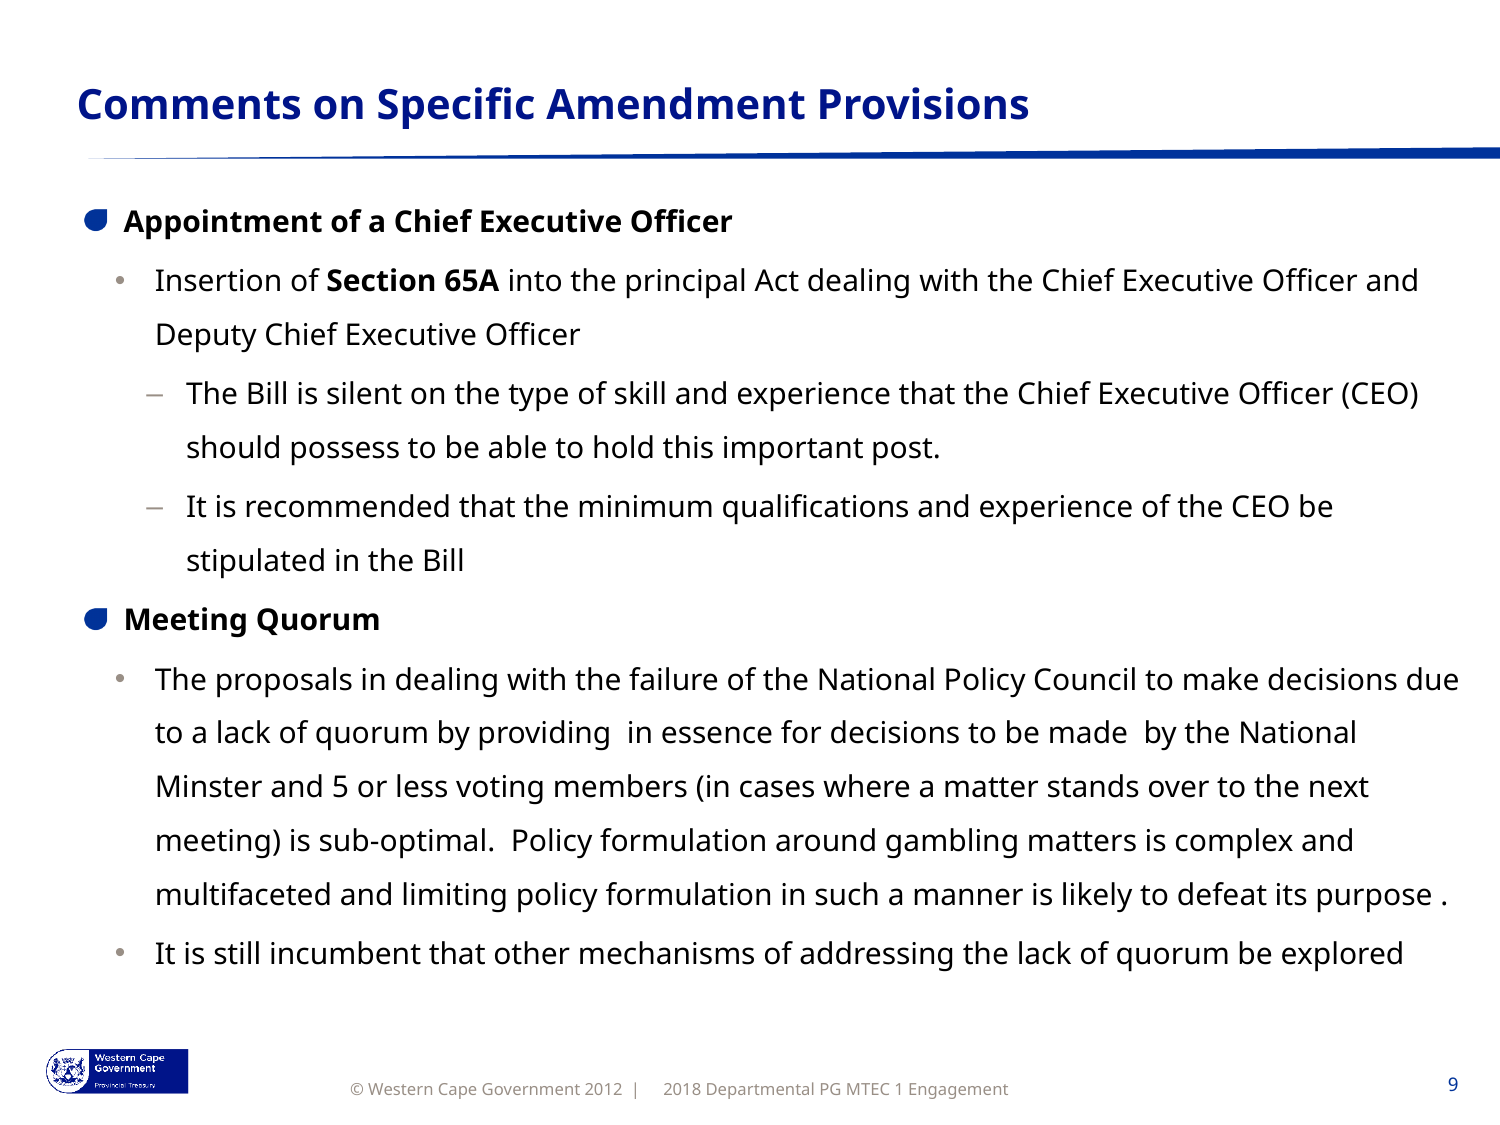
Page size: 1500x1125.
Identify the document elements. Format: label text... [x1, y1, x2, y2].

footer 2018 Departmental PG MTEC 1 Engagement [663, 1061, 1343, 1099]
picture [31, 1034, 203, 1108]
slide_number 9 [1374, 1061, 1459, 1099]
picture [83, 208, 108, 232]
list Appointment of a Chief Executive Officer Insertion of Section 65A into the principal Act dealing with the Chief Executive Officer and Deputy Chief Executive Officer The Bill is silent on the type of skill and experience that the Chief Executive Officer (CEO) should possess to be able to hold this important post. It is recommended that the minimum qualifications and experience of the CEO be stipulated in the Bill Meeting Quorum The proposals in dealing with the failure of the National Policy Council to make decisions due to a lack of quorum by providing in essence for decisions to be made by the National Minster and 5 or less voting members (in cases where a matter stands over to the next meeting) is sub-optimal. Policy formulation around gambling matters is complex and multifaceted and limiting policy formulation in such a manner is likely to defeat its purpose . It is still incumbent that other mechanisms of addressing the lack of quorum be explored [72, 172, 1483, 998]
picture [83, 607, 108, 631]
title Comments on Specific Amendment Provisions [64, 57, 1476, 149]
